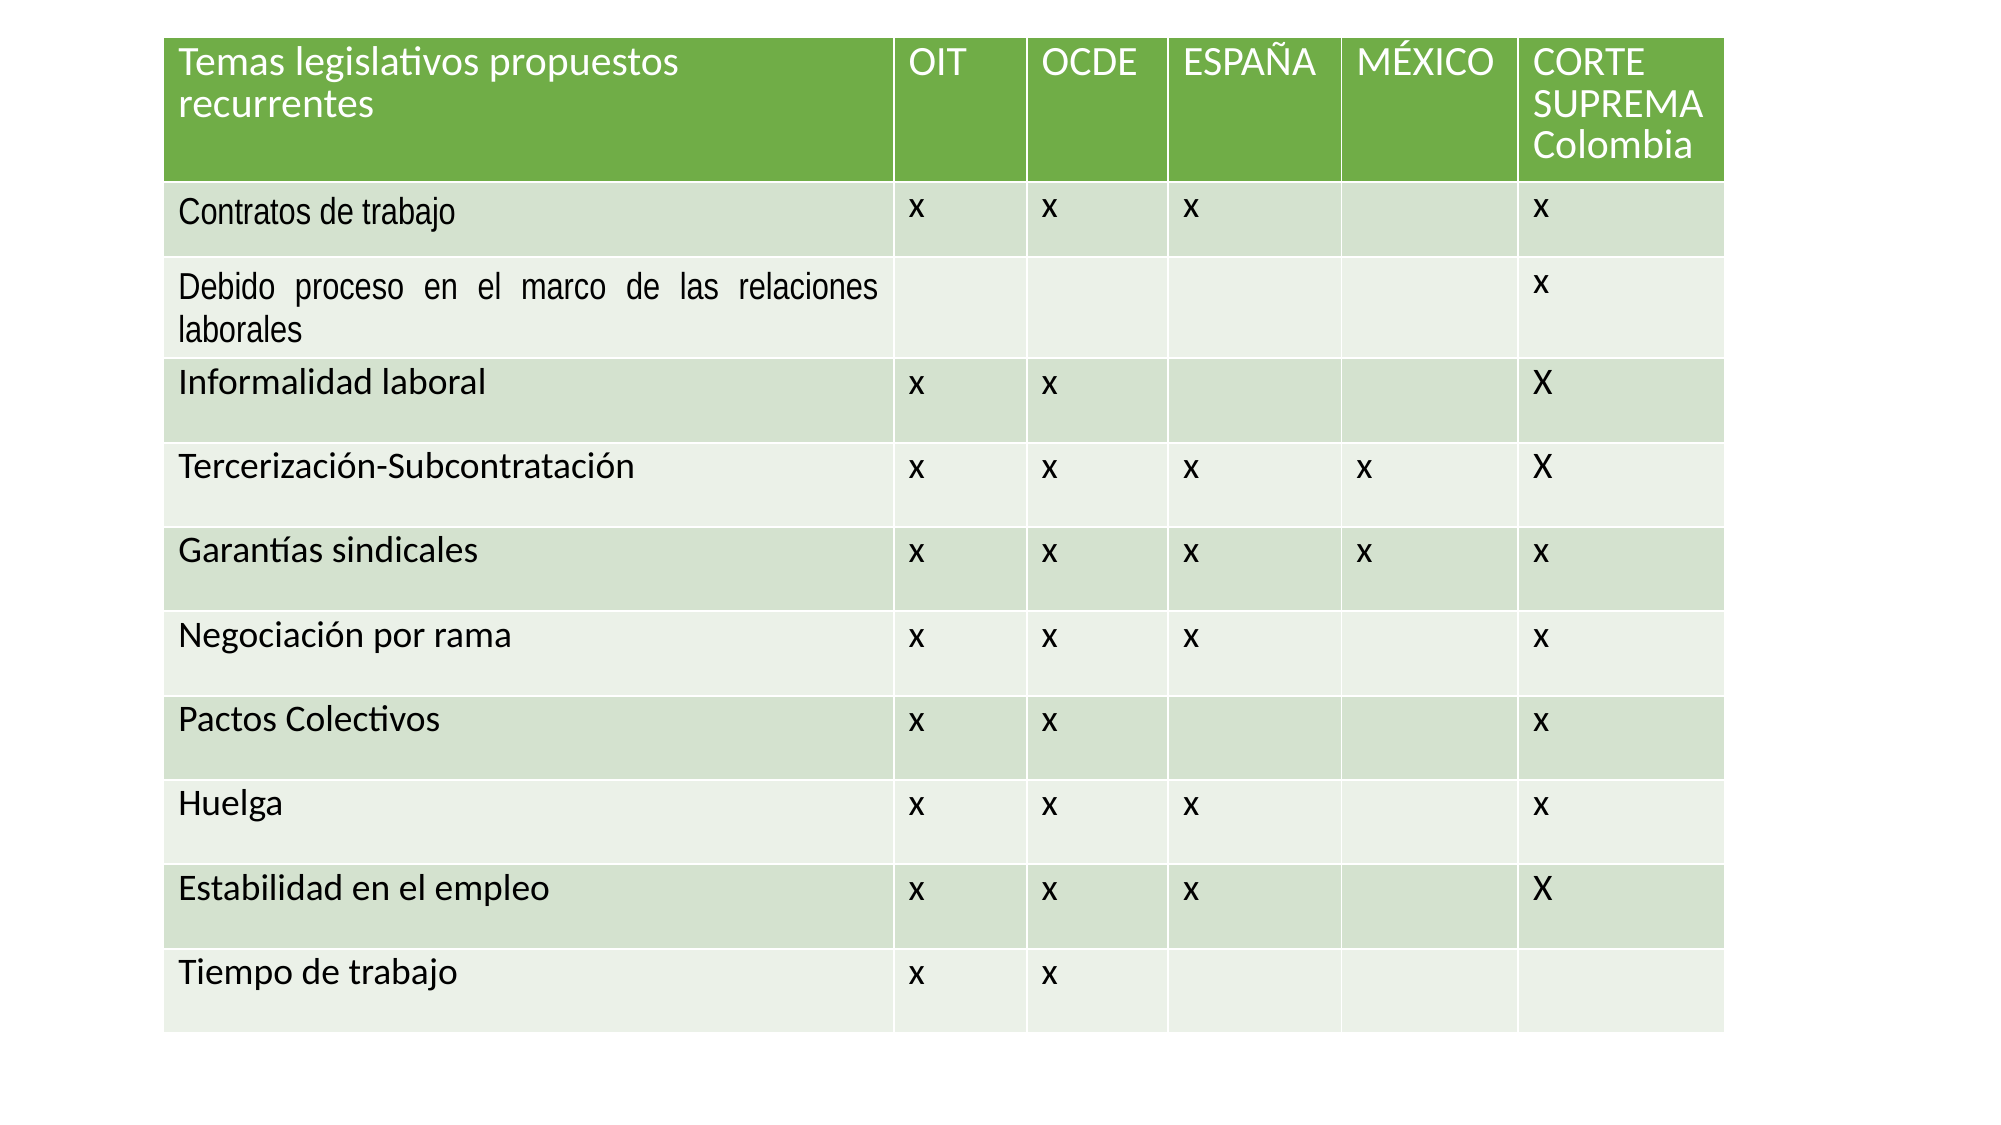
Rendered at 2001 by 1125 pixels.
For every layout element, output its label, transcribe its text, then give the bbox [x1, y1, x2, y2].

table_header MÉXICO [1342, 38, 1517, 181]
table_cell [1169, 258, 1341, 357]
table_cell Garantías sindicales [164, 528, 893, 610]
table_header ESPAÑA [1169, 38, 1341, 181]
table_cell Informalidad laboral [164, 359, 893, 442]
table_cell x [1169, 183, 1341, 256]
table_cell [1028, 258, 1167, 357]
table_cell x [1519, 781, 1724, 863]
table_cell Estabilidad en el empleo [164, 865, 893, 948]
table_cell Negociación por rama [164, 612, 893, 695]
table_cell [1342, 359, 1517, 442]
table_cell [1342, 612, 1517, 695]
table_header Temas legislativos propuestos recurrentes [164, 38, 893, 181]
table_cell x [1169, 444, 1341, 526]
table_cell x [1169, 865, 1341, 948]
table_cell [1342, 183, 1517, 256]
table_cell Tercerización-Subcontratación [164, 444, 893, 526]
table_cell x [1342, 444, 1517, 526]
table_cell x [895, 865, 1026, 948]
table_cell x [1169, 612, 1341, 695]
table_cell x [895, 444, 1026, 526]
table_cell x [1028, 183, 1167, 256]
table_cell [1169, 697, 1341, 779]
table_cell x [1028, 444, 1167, 526]
table_cell x [895, 781, 1026, 863]
table_cell X [1519, 444, 1724, 526]
table_cell x [1342, 528, 1517, 610]
table_header OCDE [1028, 38, 1167, 181]
table_cell x [1028, 865, 1167, 948]
table_cell x [1519, 528, 1724, 610]
table_cell x [895, 612, 1026, 695]
table_cell Pactos Colectivos [164, 697, 893, 779]
table_cell Contratos de trabajo [164, 183, 893, 256]
table_cell x [1519, 612, 1724, 695]
table_cell x [1028, 528, 1167, 610]
table_cell x [1028, 359, 1167, 442]
table_cell x [1169, 528, 1341, 610]
table_cell x [1028, 781, 1167, 863]
table_cell [1519, 950, 1724, 1032]
table_cell x [895, 950, 1026, 1032]
table_cell [1342, 781, 1517, 863]
table_cell [1169, 359, 1341, 442]
table_cell x [1028, 697, 1167, 779]
table_header OIT [895, 38, 1026, 181]
table_cell x [895, 697, 1026, 779]
table_cell x [1169, 781, 1341, 863]
table_cell Debido proceso en el marco de las relaciones laborales [164, 258, 893, 357]
table_cell x [1519, 258, 1724, 357]
table_cell x [895, 183, 1026, 256]
table_cell x [1028, 950, 1167, 1032]
table_cell Tiempo de trabajo [164, 950, 893, 1032]
table_cell x [1028, 612, 1167, 695]
table_cell x [895, 359, 1026, 442]
table_cell [1169, 950, 1341, 1032]
table_cell [895, 258, 1026, 357]
table_cell x [895, 528, 1026, 610]
table_header CORTE SUPREMA Colombia [1519, 38, 1724, 181]
table_cell [1342, 258, 1517, 357]
table_cell X [1519, 865, 1724, 948]
table_cell x [1519, 183, 1724, 256]
table_cell [1342, 697, 1517, 779]
table_cell [1342, 950, 1517, 1032]
table_cell X [1519, 359, 1724, 442]
table_cell Huelga [164, 781, 893, 863]
table_cell [1342, 865, 1517, 948]
table_cell x [1519, 697, 1724, 779]
